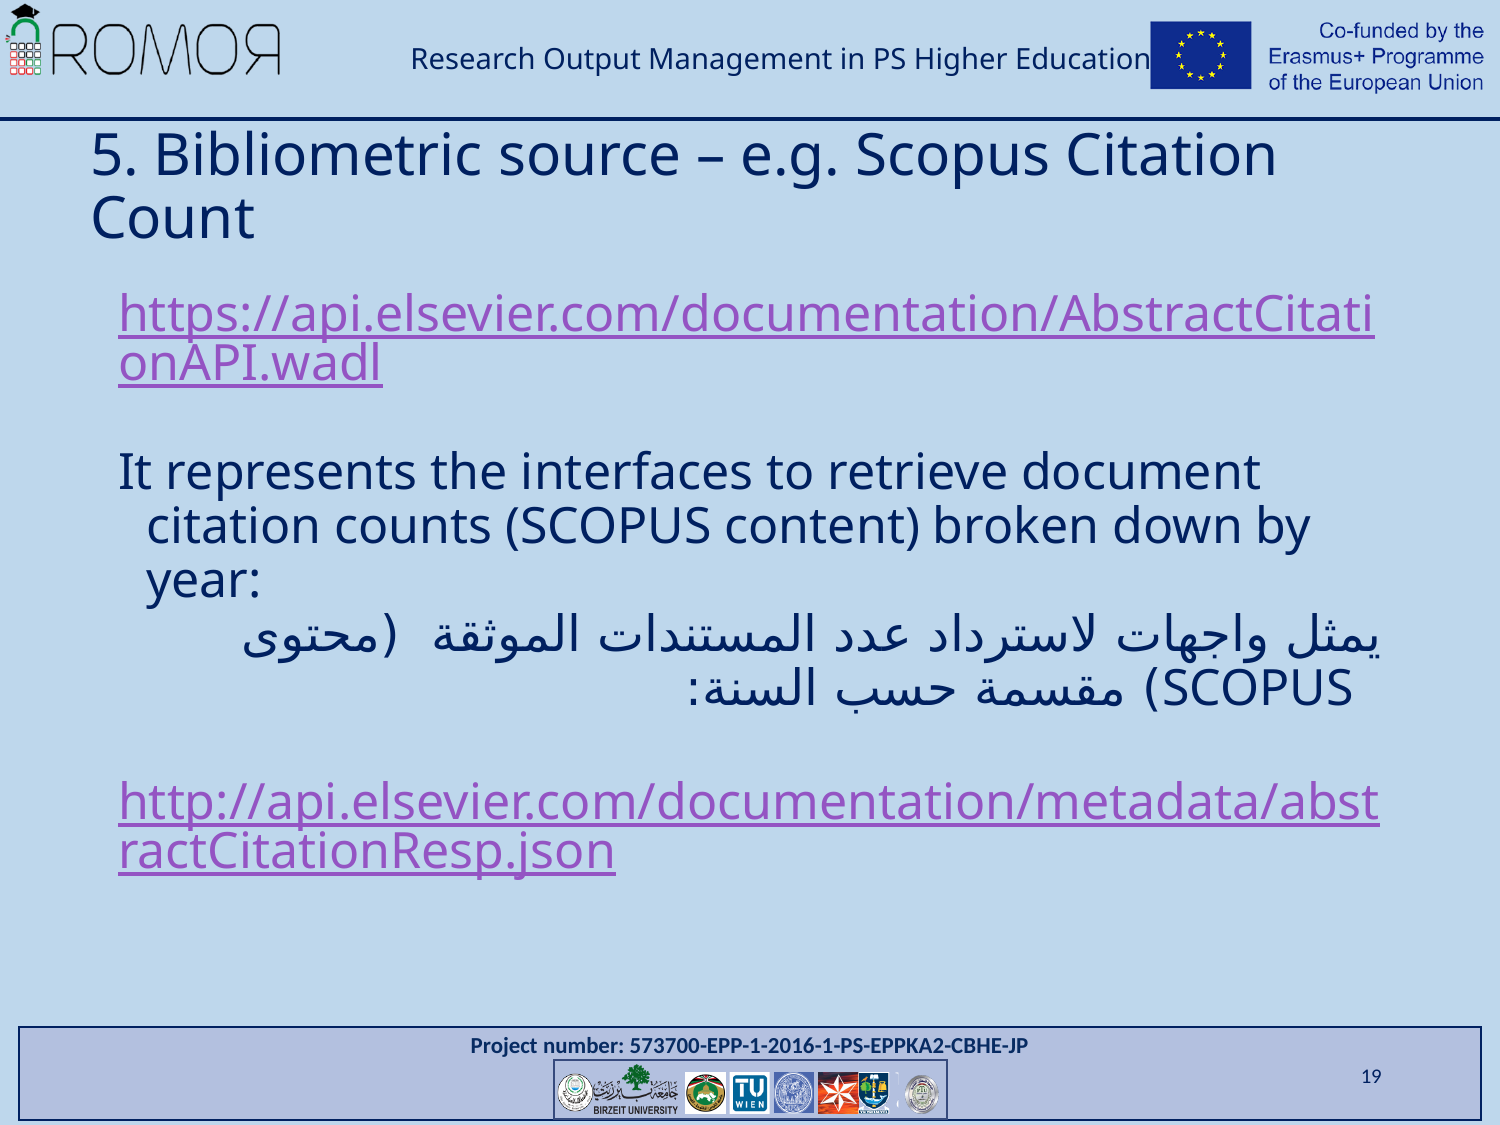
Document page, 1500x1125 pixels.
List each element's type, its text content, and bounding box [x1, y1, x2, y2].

picture [1146, 16, 1488, 94]
list https://api.elsevier.com/documentation/AbstractCitationAPI.wadl It represents the interfaces to retrieve document citation counts (SCOPUS content) broken down by year: يمثل واجهات لاسترداد عدد المستندات الموثقة (محتوى SCOPUS) مقسمة حسب السنة: http://api.elsevier.com/documentation/metadata/abstractCitationResp.json [103, 274, 1397, 1014]
picture [729, 1072, 770, 1114]
title 5. Bibliometric source – e.g. Scopus Citation Count [75, 127, 1425, 250]
picture [685, 1072, 726, 1114]
picture [818, 1072, 899, 1114]
picture [774, 1072, 815, 1114]
picture [553, 1064, 678, 1114]
slide_number 19 [1059, 1045, 1397, 1106]
picture [0, 0, 286, 82]
picture [902, 1072, 943, 1114]
